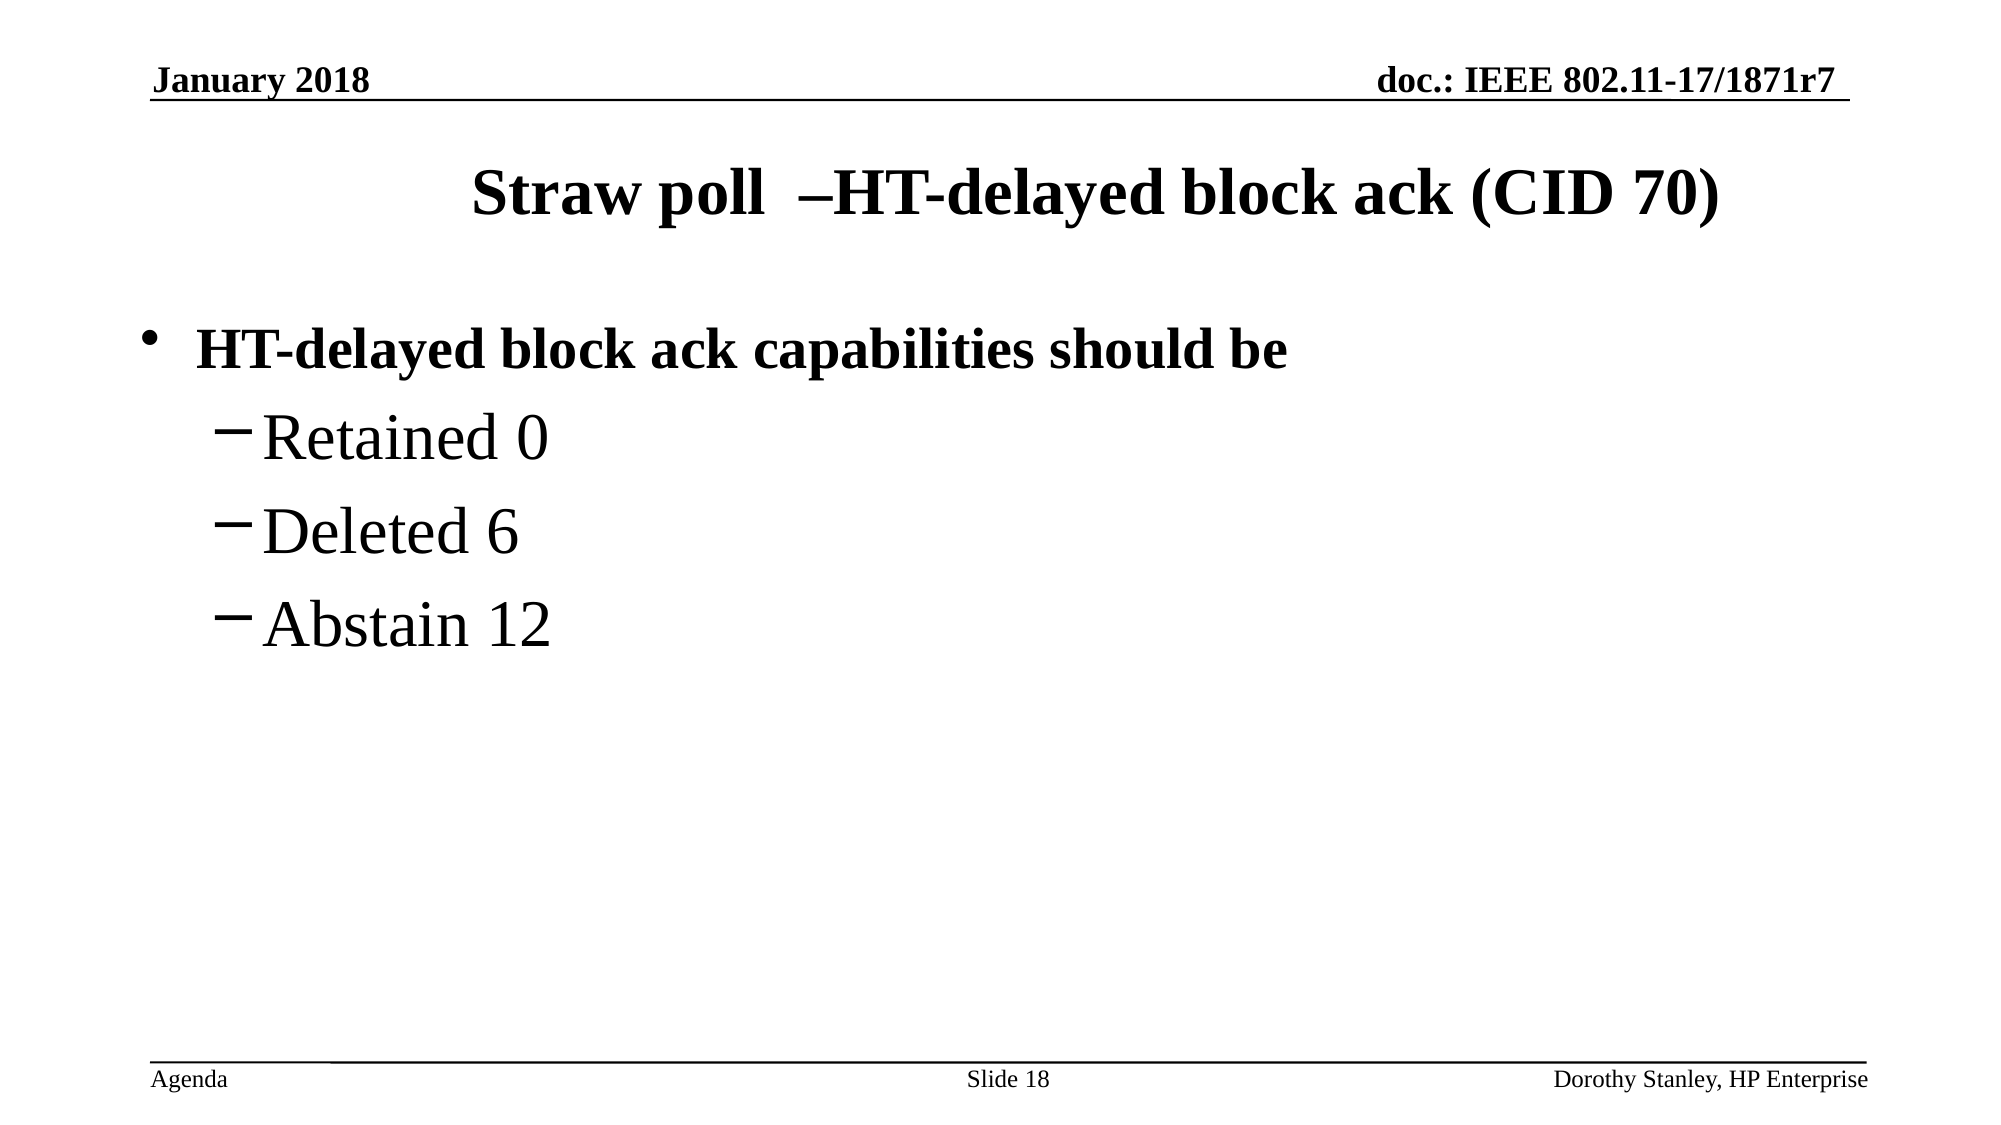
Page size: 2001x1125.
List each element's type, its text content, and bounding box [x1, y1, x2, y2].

text_box Straw poll –HT-delayed block ack (CID 70) [359, 99, 1835, 275]
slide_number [152, 54, 567, 100]
text_box HT-delayed block ack capabilities should be Retained 0 Deleted 6 Abstain 12 [125, 302, 1903, 1075]
footer Dorothy Stanley, HP Enterprise [1549, 1075, 1869, 1093]
slide_number Slide 18 [964, 1075, 1053, 1093]
